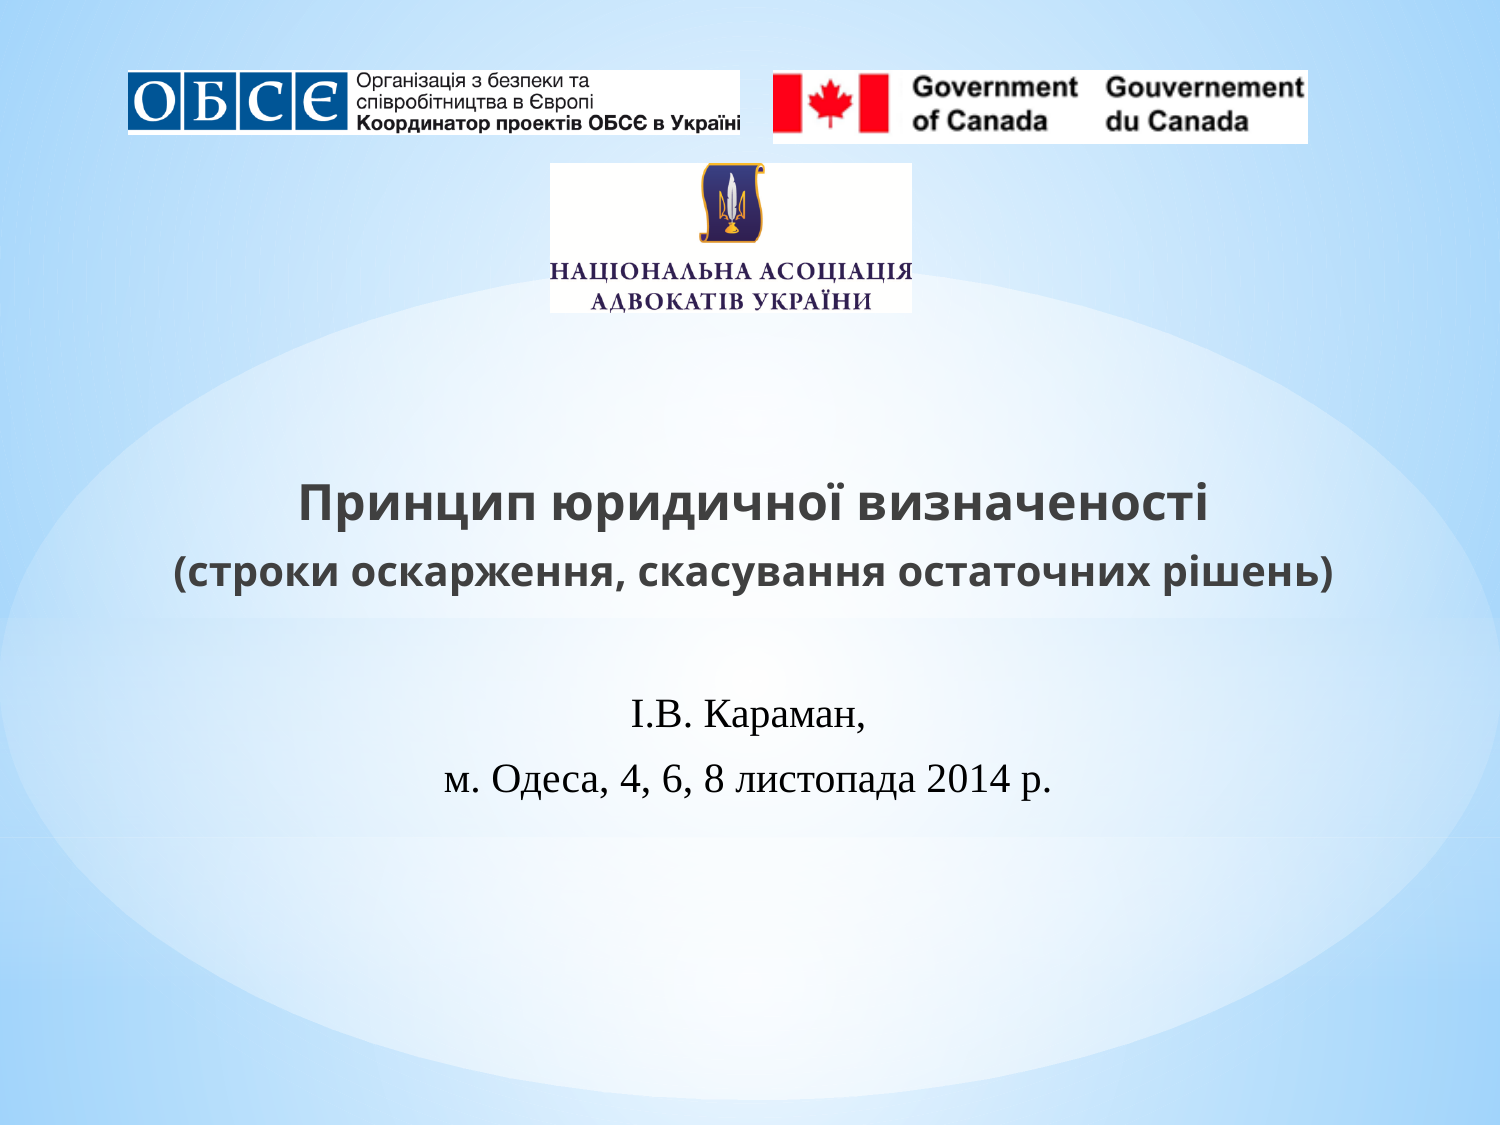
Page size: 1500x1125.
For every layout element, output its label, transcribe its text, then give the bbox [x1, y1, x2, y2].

picture [773, 70, 1308, 144]
text_box [112, 70, 1388, 305]
text_box Принцип юридичної визначеності (строки оскарження, скасування остаточних рішень) І.В. Караман, м. Одеса, 4, 6, 8 листопада 2014 р. [70, 386, 1430, 1043]
picture [128, 70, 741, 135]
picture [550, 163, 912, 313]
